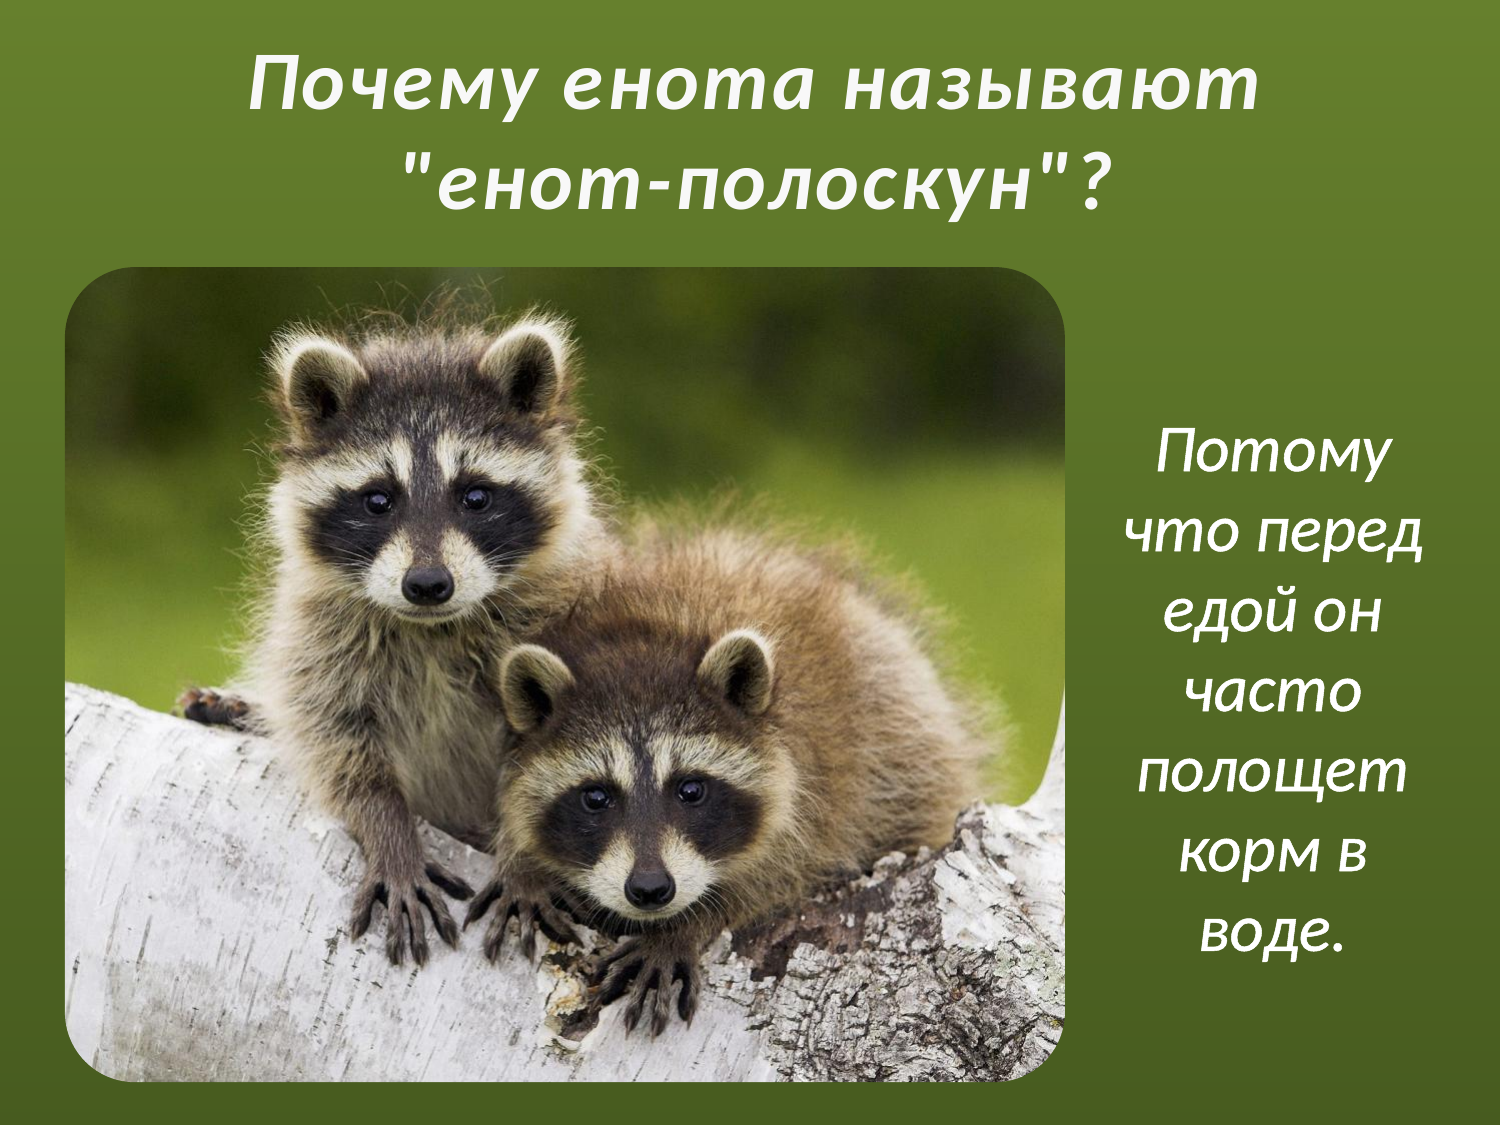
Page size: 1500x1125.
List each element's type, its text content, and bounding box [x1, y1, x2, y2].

text_box Потому что перед едой он часто полощет корм в воде. [1104, 397, 1441, 972]
text_box [0, 0, 1500, 1125]
text_box Почему енота называют "енот-полоскун"? [147, 19, 1365, 234]
picture [64, 266, 1066, 1083]
